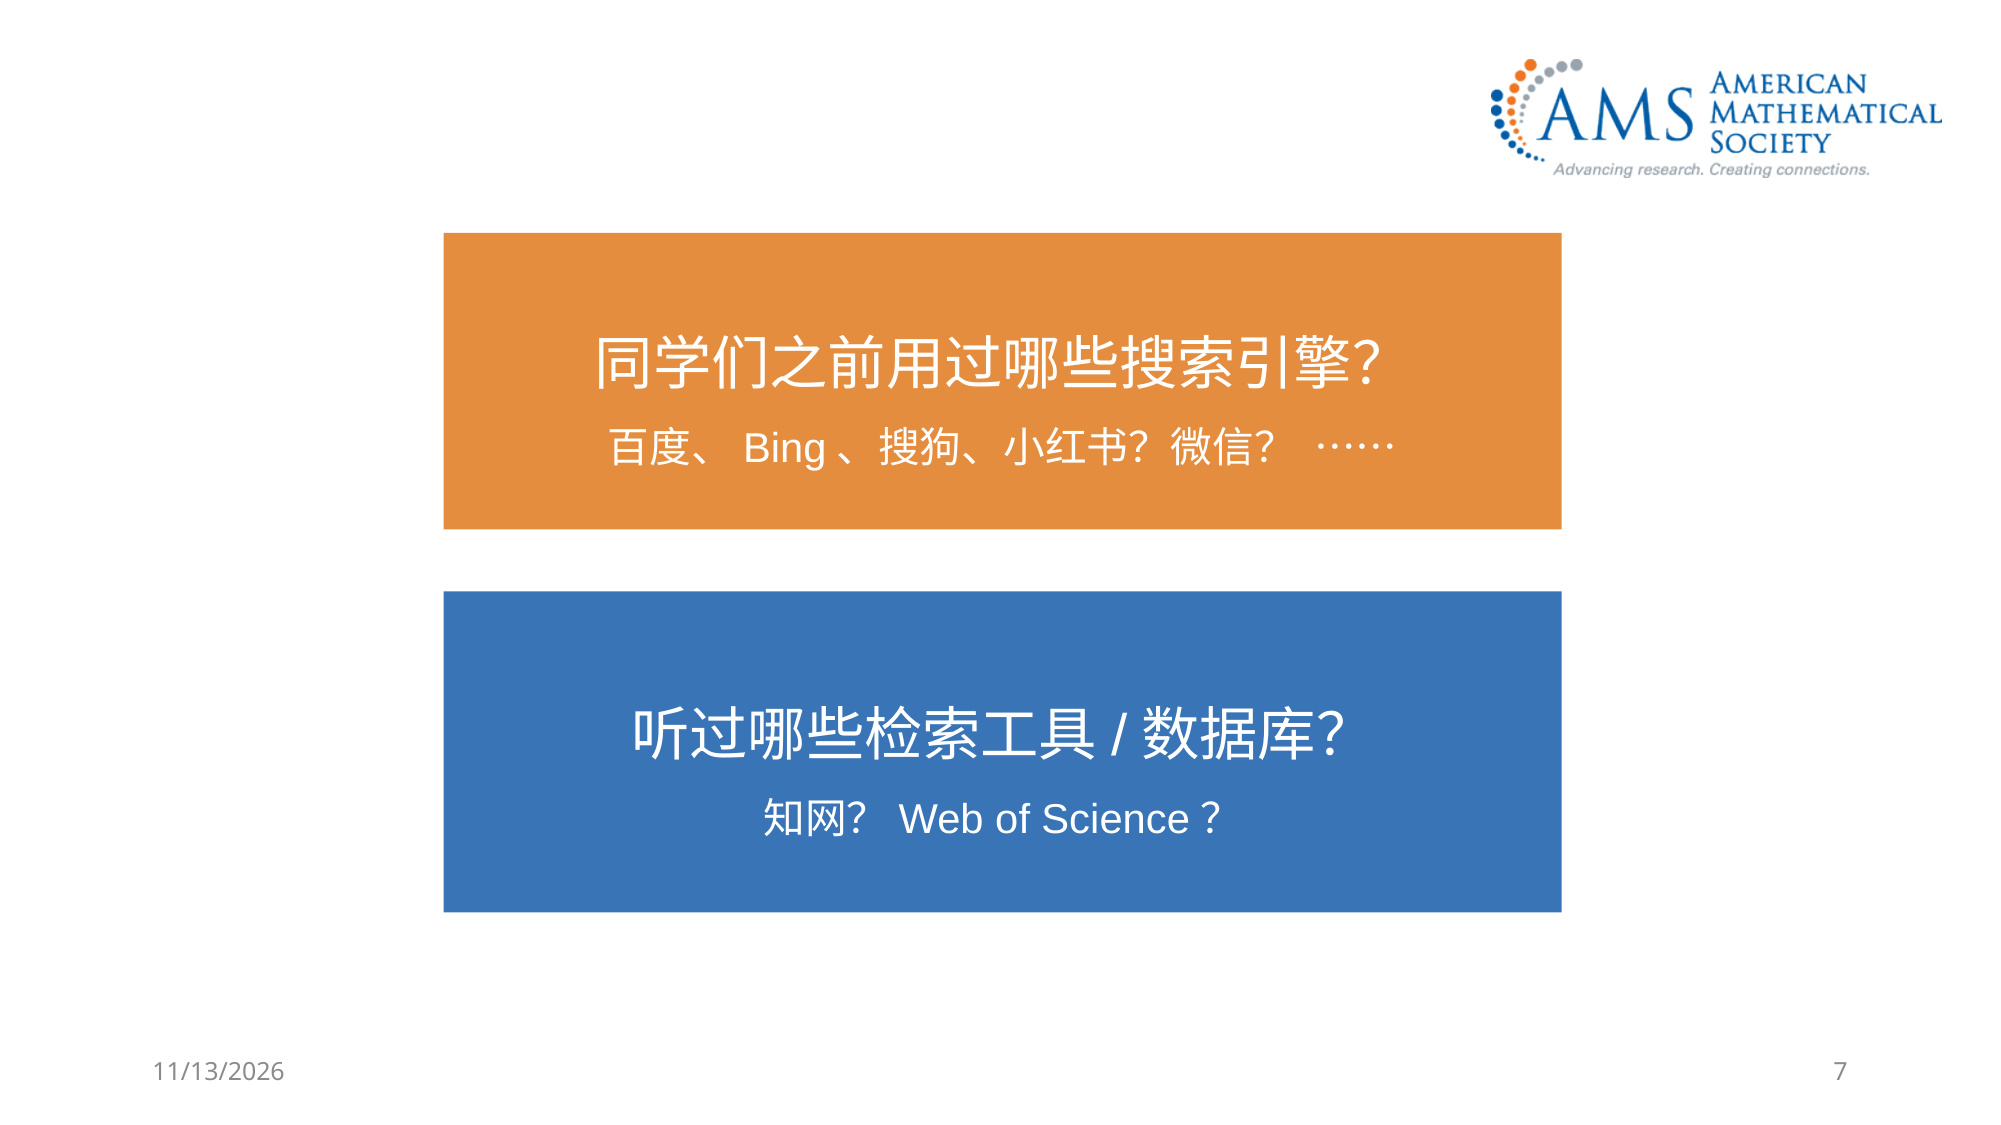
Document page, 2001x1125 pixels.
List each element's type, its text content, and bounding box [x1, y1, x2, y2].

slide_number 7 [1412, 1042, 1863, 1103]
text_box 同学们之前用过哪些搜索引擎？ 百度、Bing、搜狗、小红书？微信？ …… [443, 232, 1563, 530]
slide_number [137, 1042, 588, 1103]
picture [1491, 59, 1942, 178]
text_box 听过哪些检索工具/数据库？ 知网？Web of Science？ [443, 590, 1563, 913]
